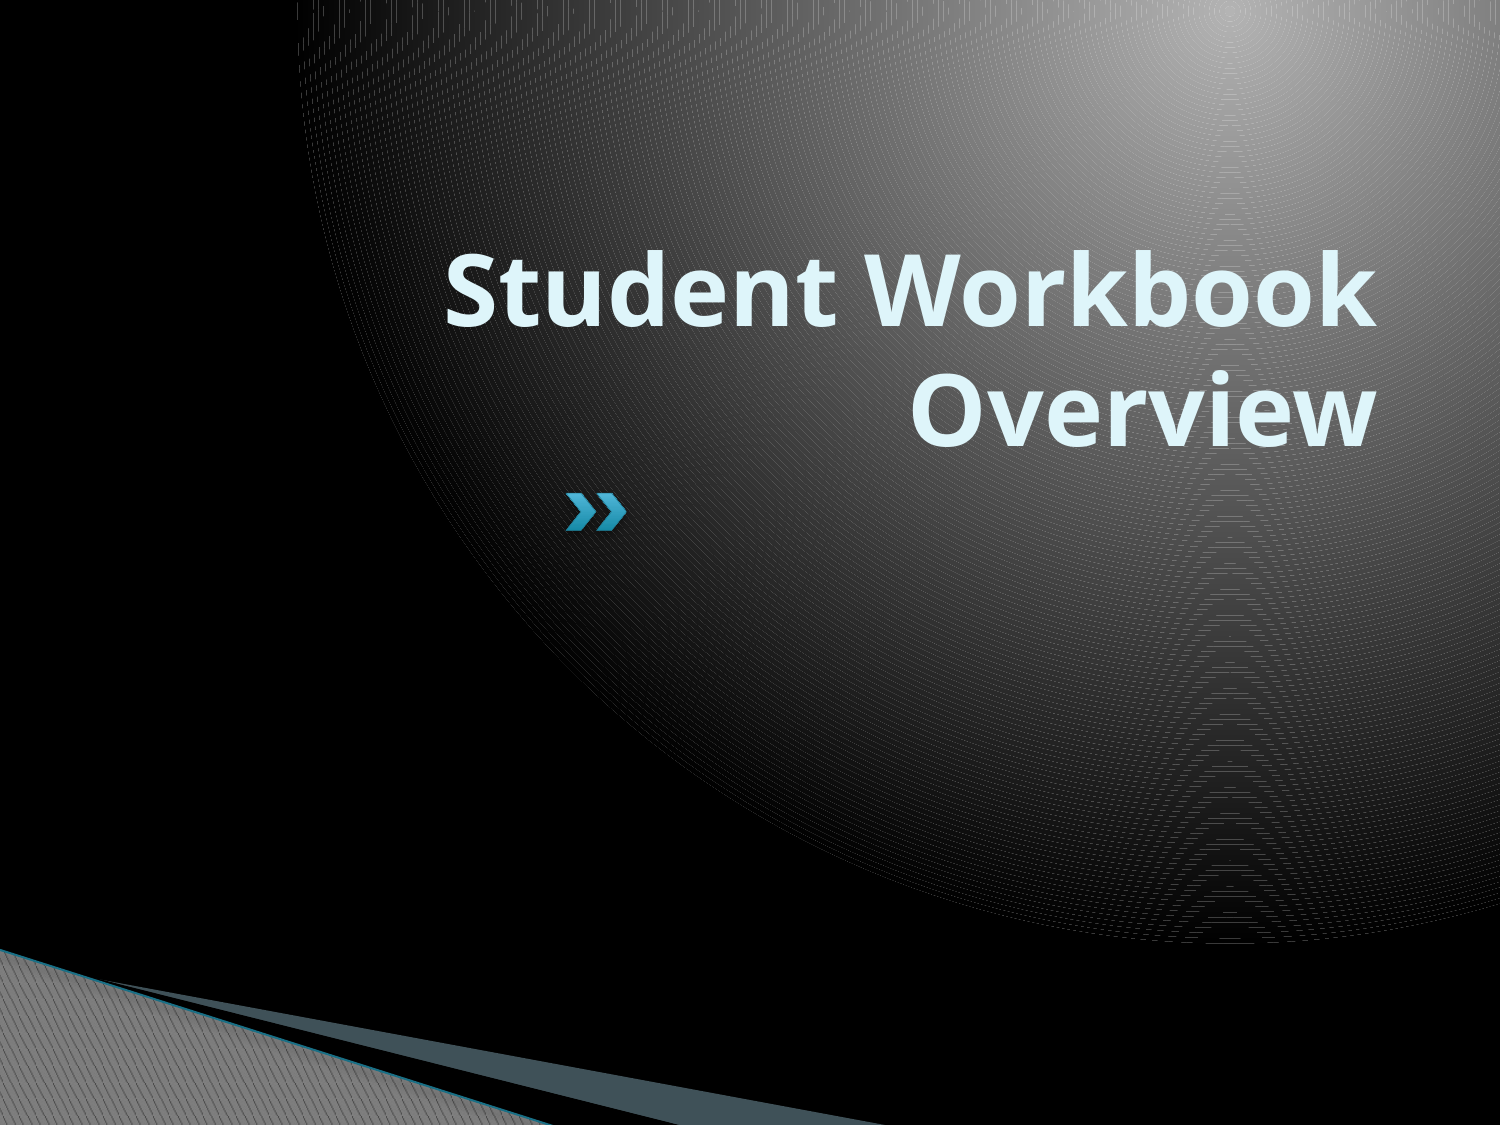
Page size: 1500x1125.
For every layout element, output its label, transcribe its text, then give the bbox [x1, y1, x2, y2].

picture [0, 952, 543, 1125]
title Student Workbook Overview [118, 173, 1394, 474]
